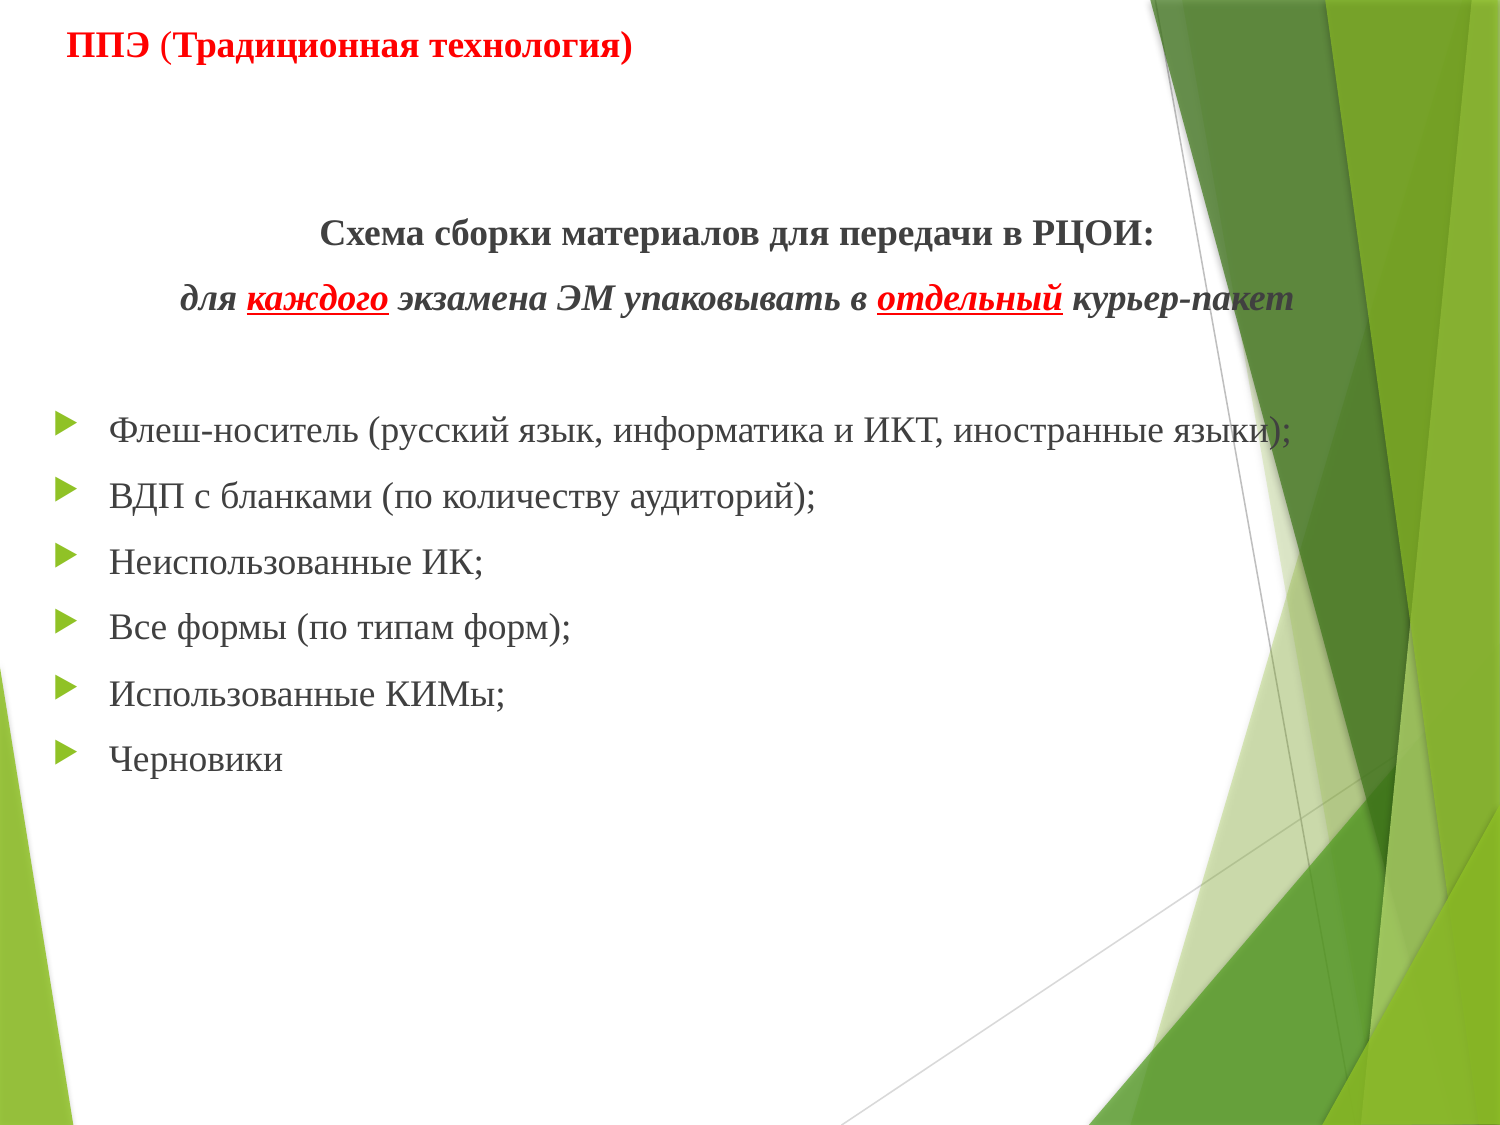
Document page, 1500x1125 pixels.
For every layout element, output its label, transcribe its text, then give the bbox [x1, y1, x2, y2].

text_box ППЭ (Традиционная технология) [51, 12, 649, 73]
list Схема сборки материалов для передачи в РЦОИ: для каждого экзамена ЭМ упаковывать в отдельный курьер-пакет Флеш-носитель (русский язык, информатика и ИКТ, иностранные языки); ВДП с бланками (по количеству аудиторий); Неиспользованные ИК; Все формы (по типам форм); Использованные КИМы; Черновики [37, 200, 1438, 1038]
